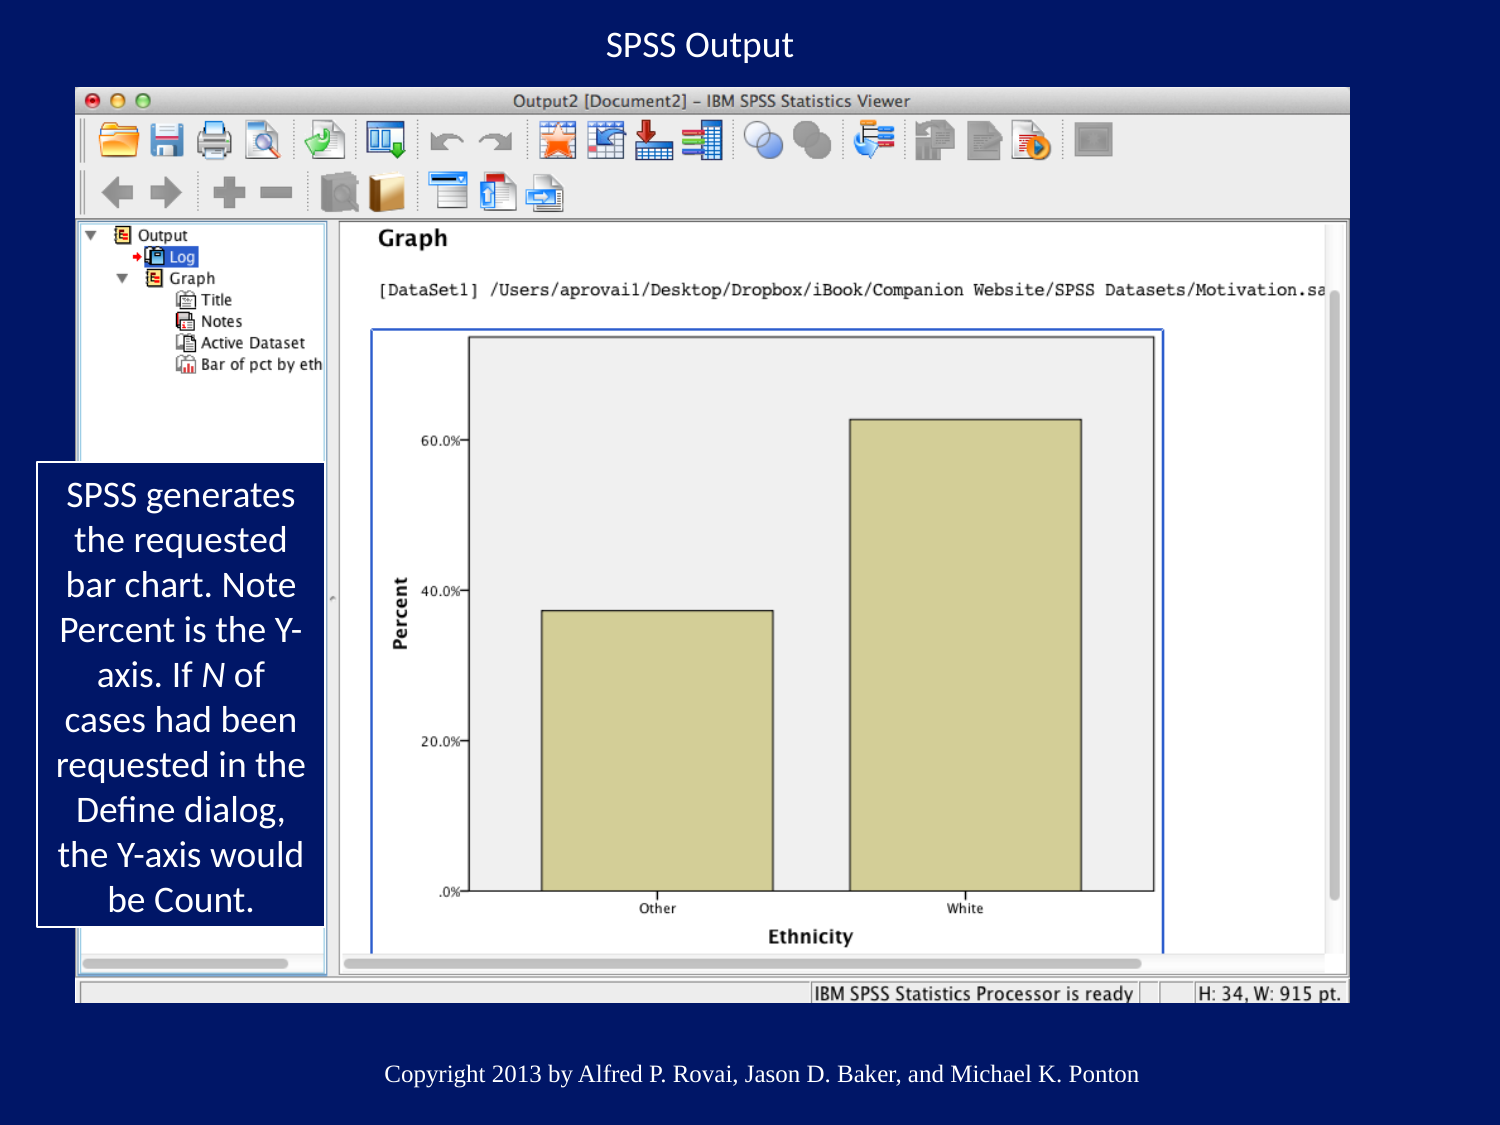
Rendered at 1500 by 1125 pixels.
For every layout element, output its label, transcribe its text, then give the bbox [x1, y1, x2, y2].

footer Copyright 2013 by Alfred P. Rovai, Jason D. Baker, and Michael K. Ponton [262, 1042, 1263, 1103]
picture [74, 87, 1351, 1003]
text_box SPSS Output [450, 12, 950, 73]
text_box SPSS generates the requested bar chart. Note Percent is the Y-axis. If N of cases had been requested in the Define dialog, the Y-axis would be Count. [37, 462, 69, 928]
